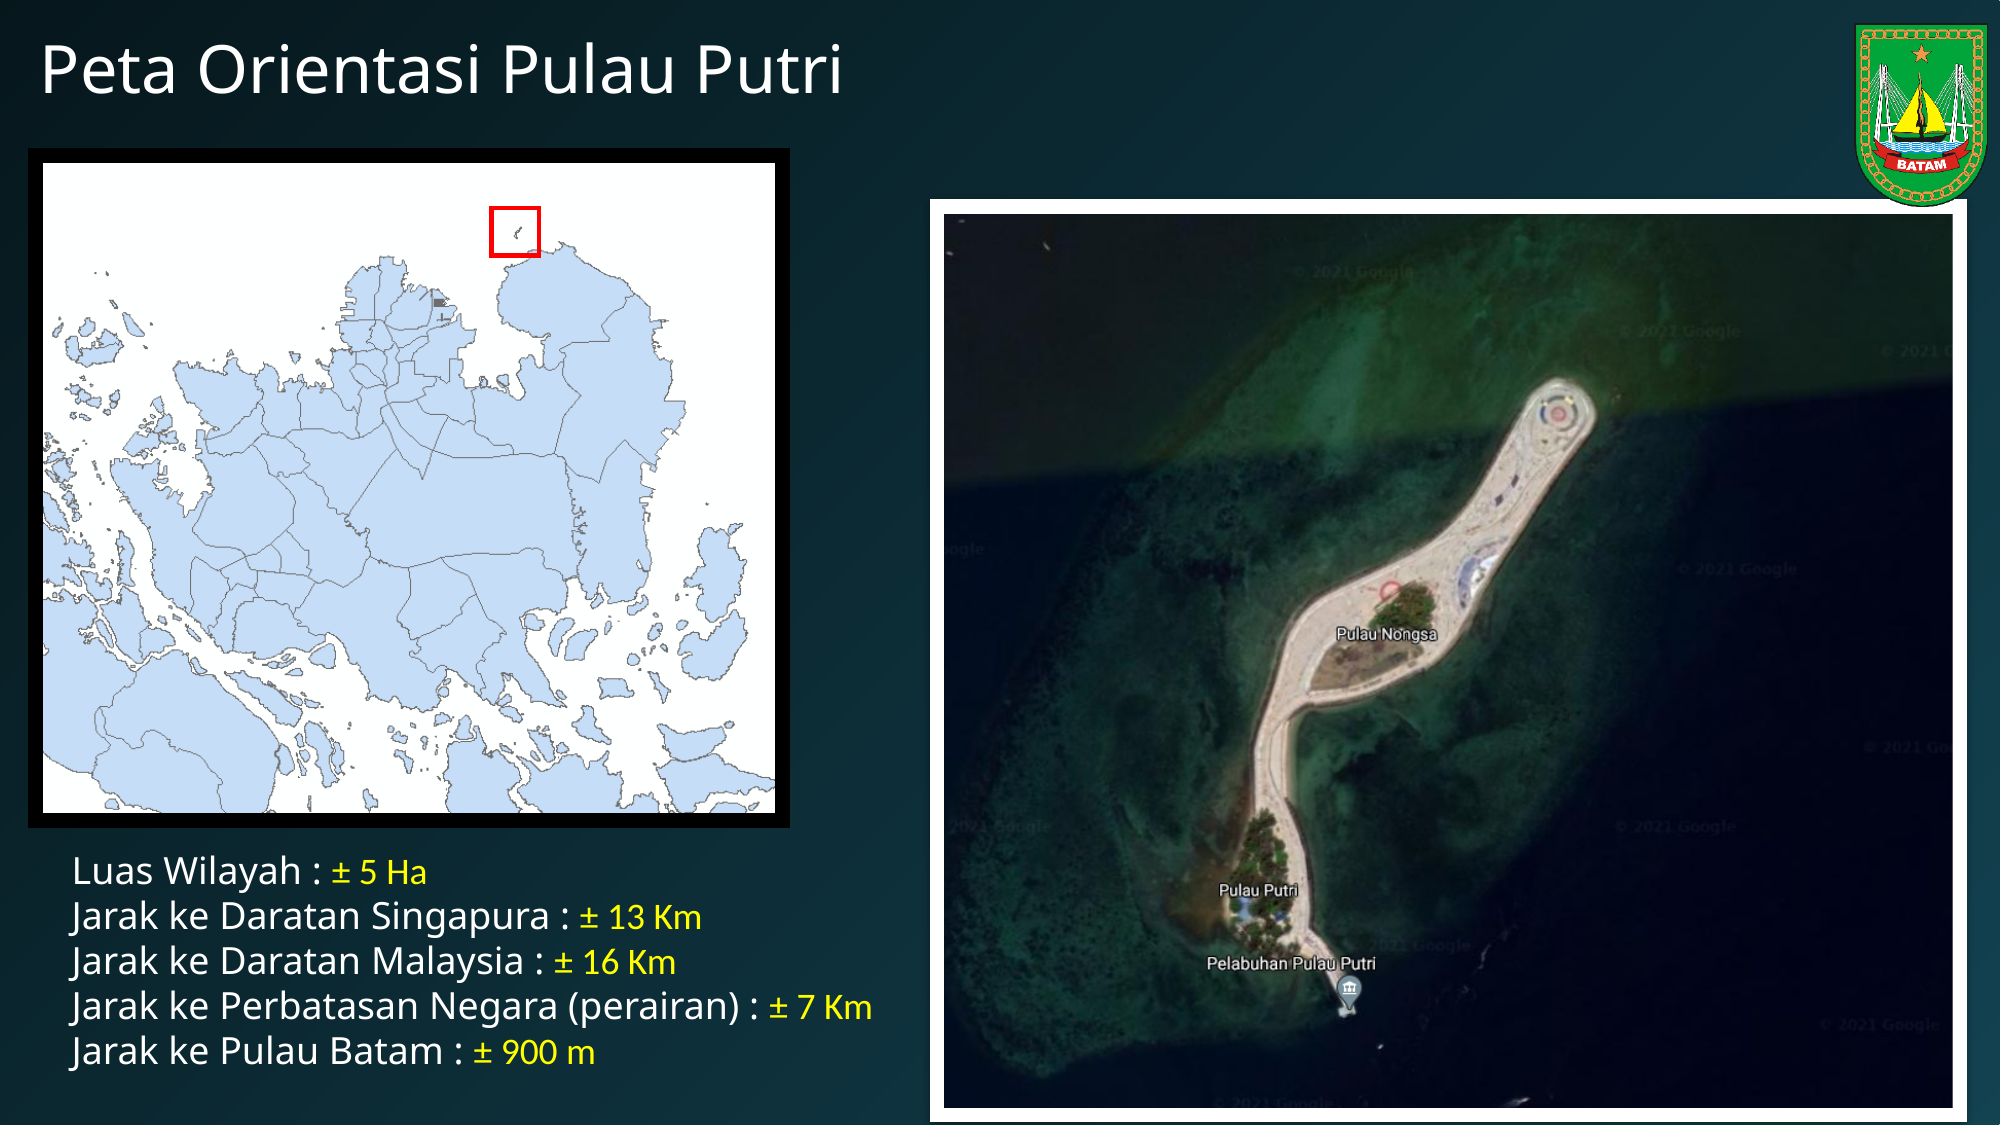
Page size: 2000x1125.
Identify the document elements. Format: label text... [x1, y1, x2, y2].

picture [42, 162, 776, 814]
picture [944, 213, 1953, 1108]
picture [1854, 23, 1988, 207]
text_box Luas Wilayah : ± 5 Ha Jarak ke Daratan Singapura : ± 13 Km Jarak ke Daratan Malaysia : ± 16 Km Jarak ke Perbatasan Negara (perairan) : ± 7 Km Jarak ke Pulau Batam : ± 900 m [56, 839, 889, 1125]
text_box Peta Orientasi Pulau Putri [25, 28, 1526, 142]
